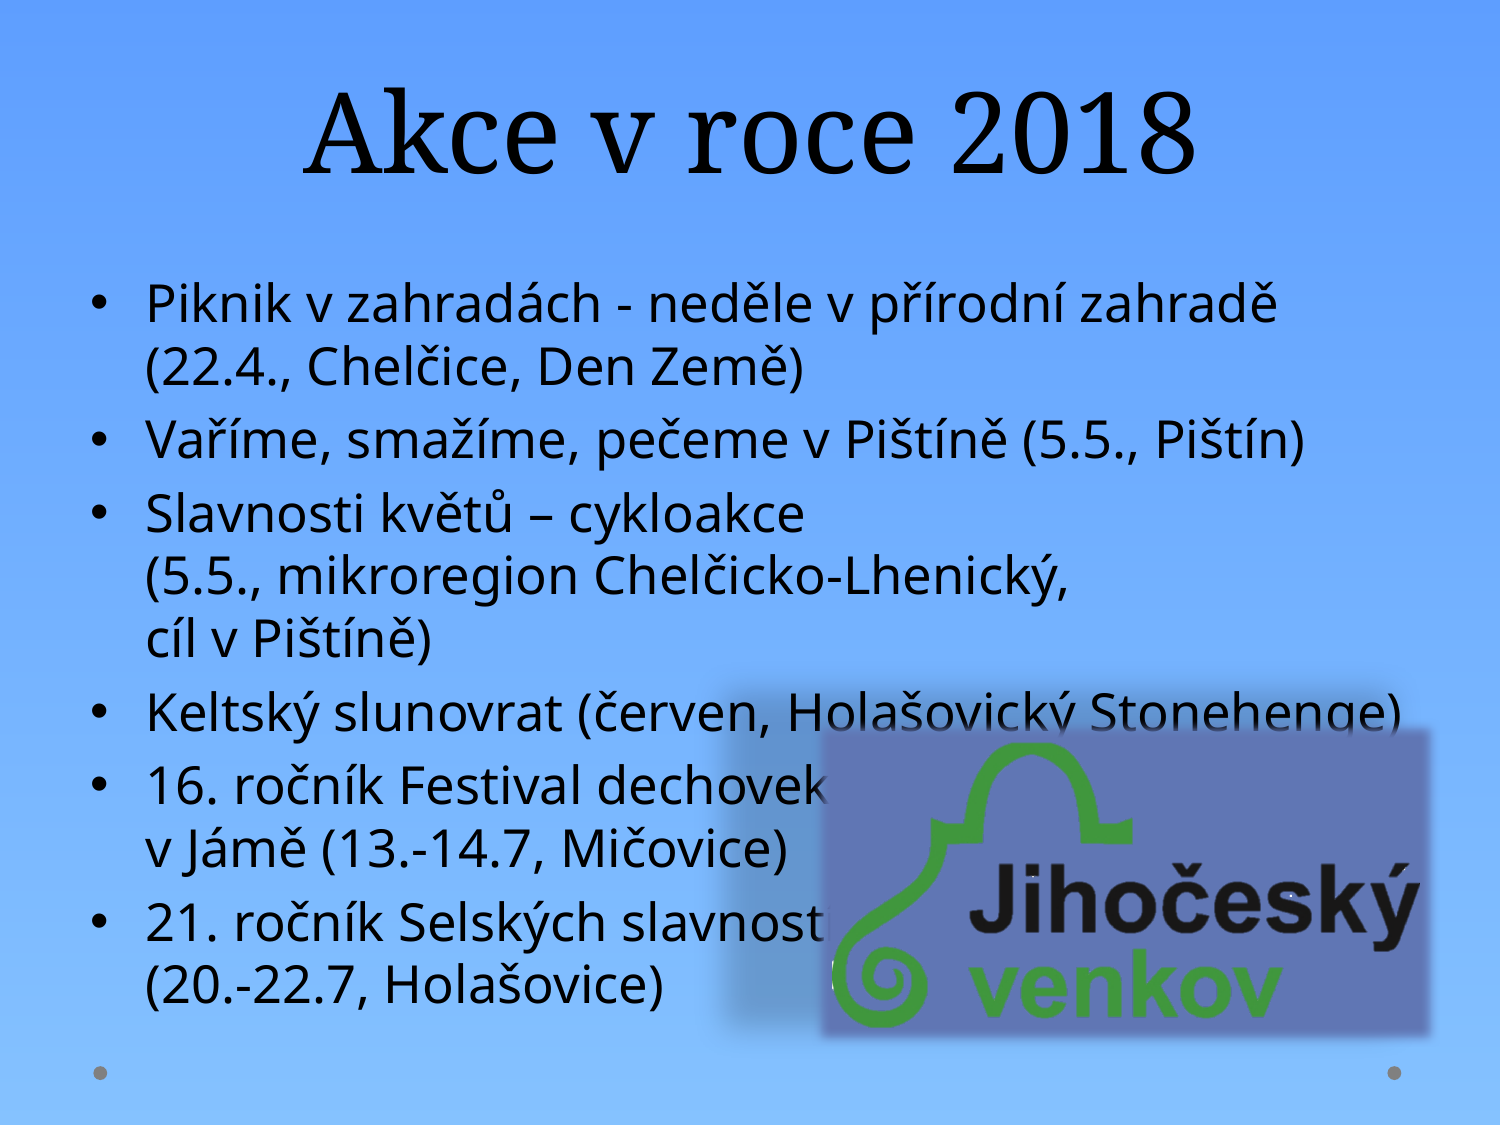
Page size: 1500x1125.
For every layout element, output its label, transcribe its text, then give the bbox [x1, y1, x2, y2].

list Piknik v zahradách - neděle v přírodní zahradě (22.4., Chelčice, Den Země) Vaříme, smažíme, pečeme v Pištíně (5.5., Pištín) Slavnosti květů – cykloakce (5.5., mikroregion Chelčicko-Lhenický, cíl v Pištíně) Keltský slunovrat (červen, Holašovický Stonehenge) 16. ročník Festival dechovek v Jámě (13.-14.7, Mičovice) 21. ročník Selských slavností (20.-22.7, Holašovice) [75, 262, 1425, 1083]
picture [832, 739, 1420, 1028]
title Akce v roce 2018 [76, 42, 1427, 204]
